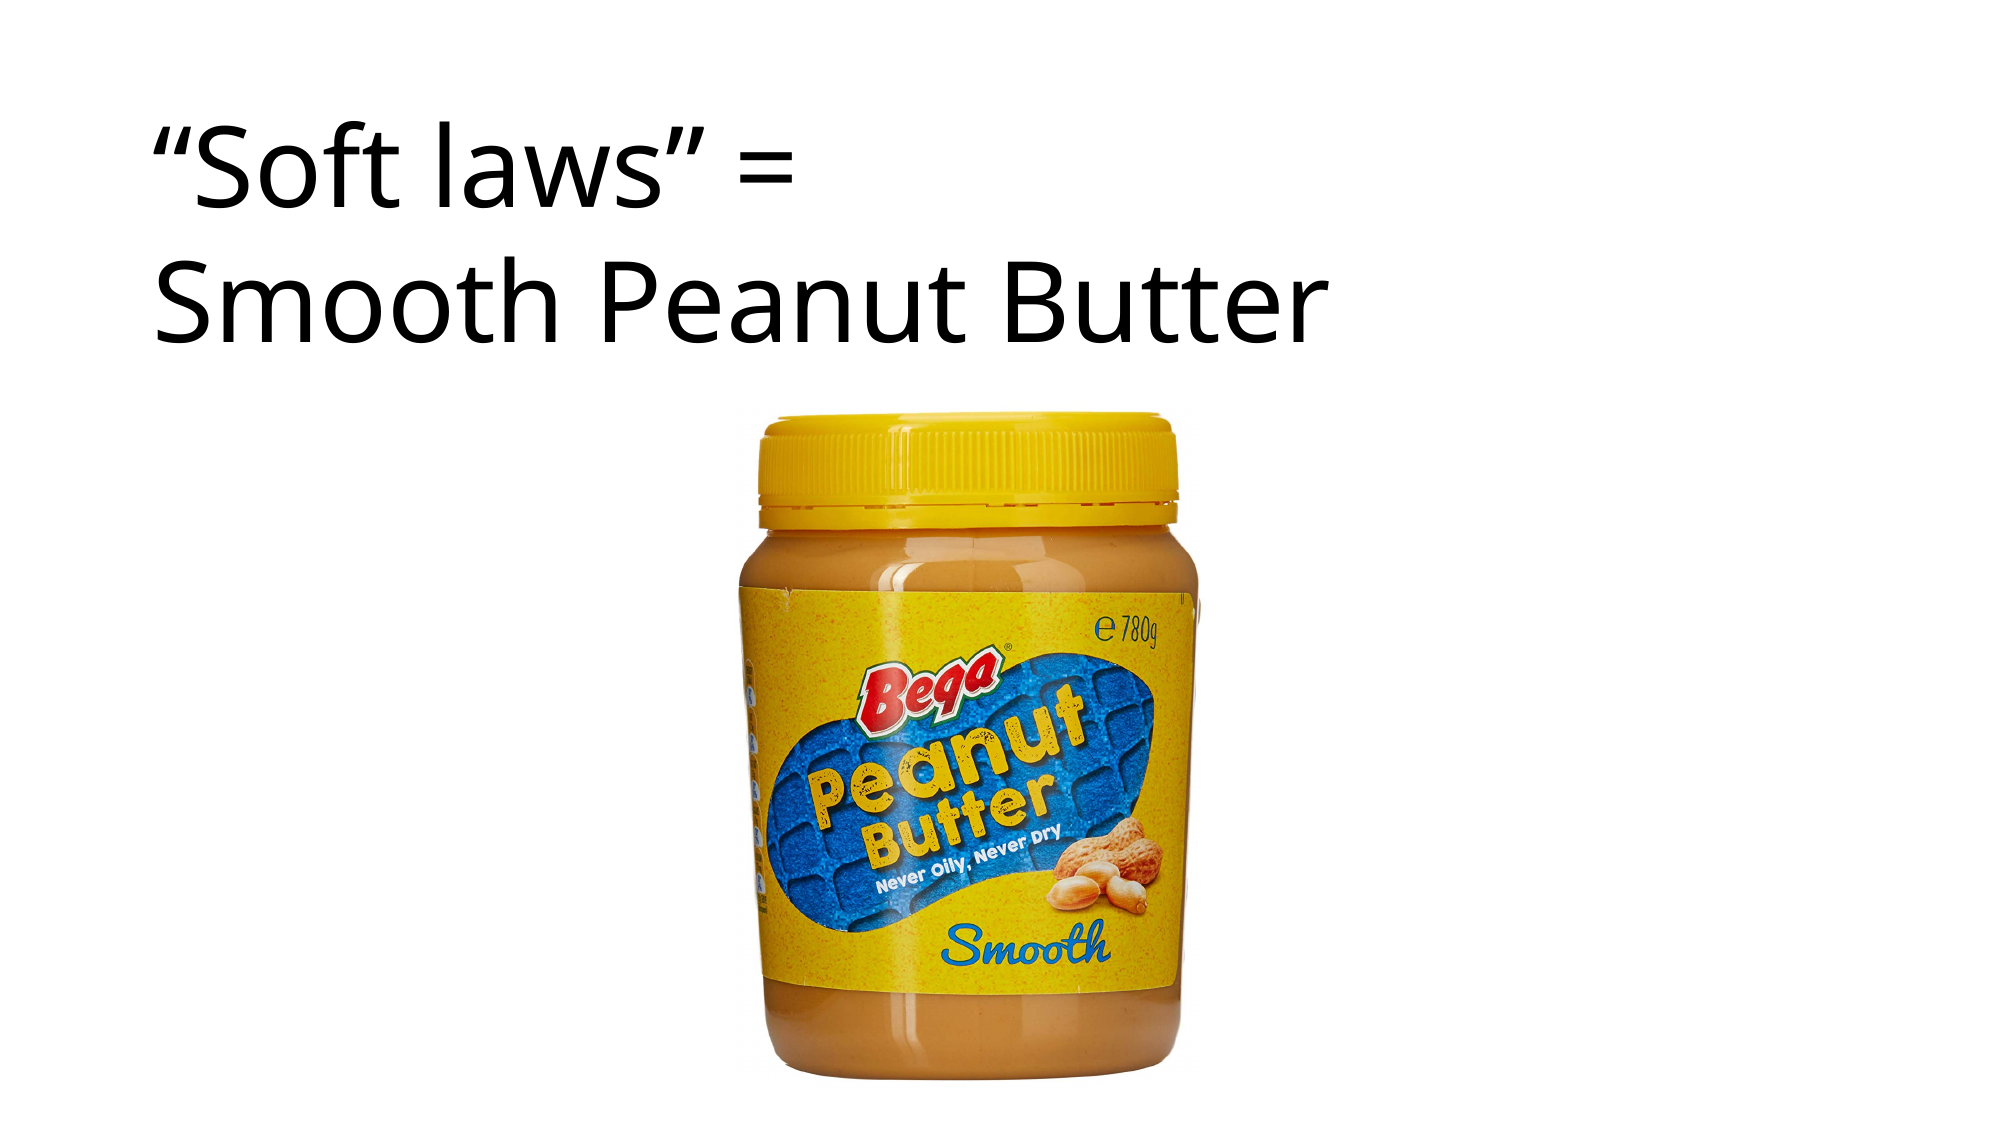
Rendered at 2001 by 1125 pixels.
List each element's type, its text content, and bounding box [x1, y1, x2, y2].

picture [733, 404, 1206, 1087]
title “Soft laws” = Smooth Peanut Butter [137, 120, 1863, 339]
